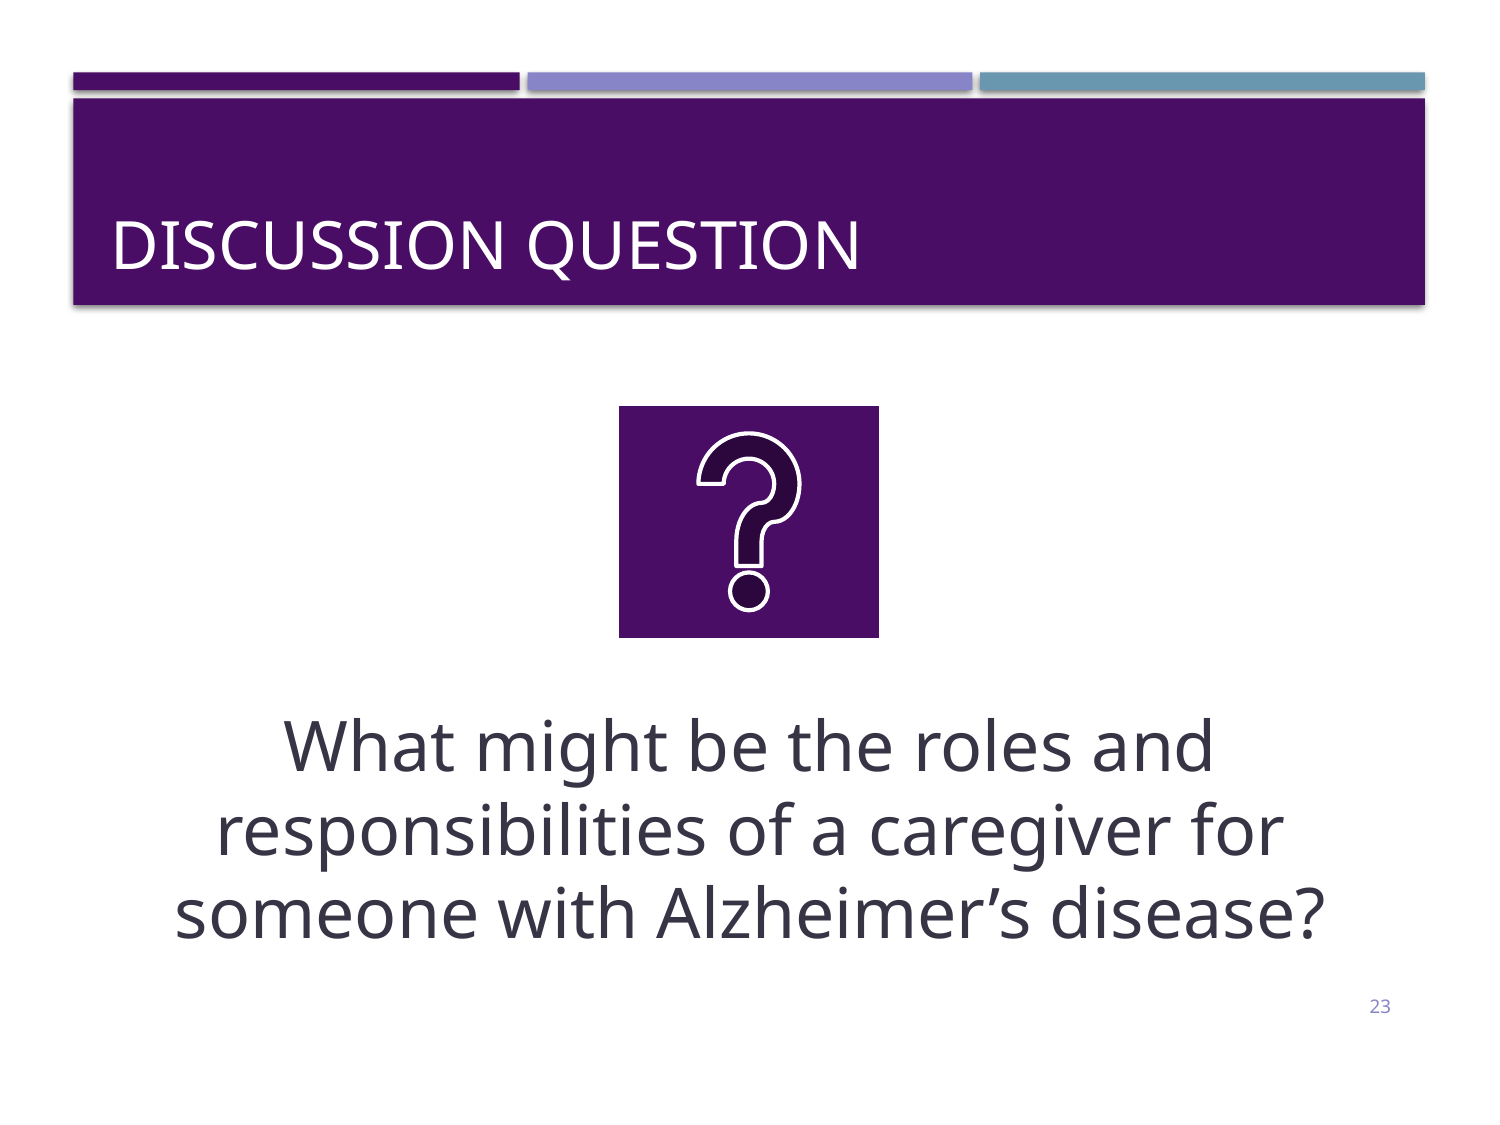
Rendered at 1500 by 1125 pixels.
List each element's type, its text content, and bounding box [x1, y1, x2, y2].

slide_number 23 [1279, 977, 1406, 1037]
text_box [615, 402, 883, 642]
list What might be the roles and responsibilities of a caregiver for someone with Alzheimer’s disease? [95, 365, 1406, 962]
title Discussion Question [95, 112, 1406, 291]
